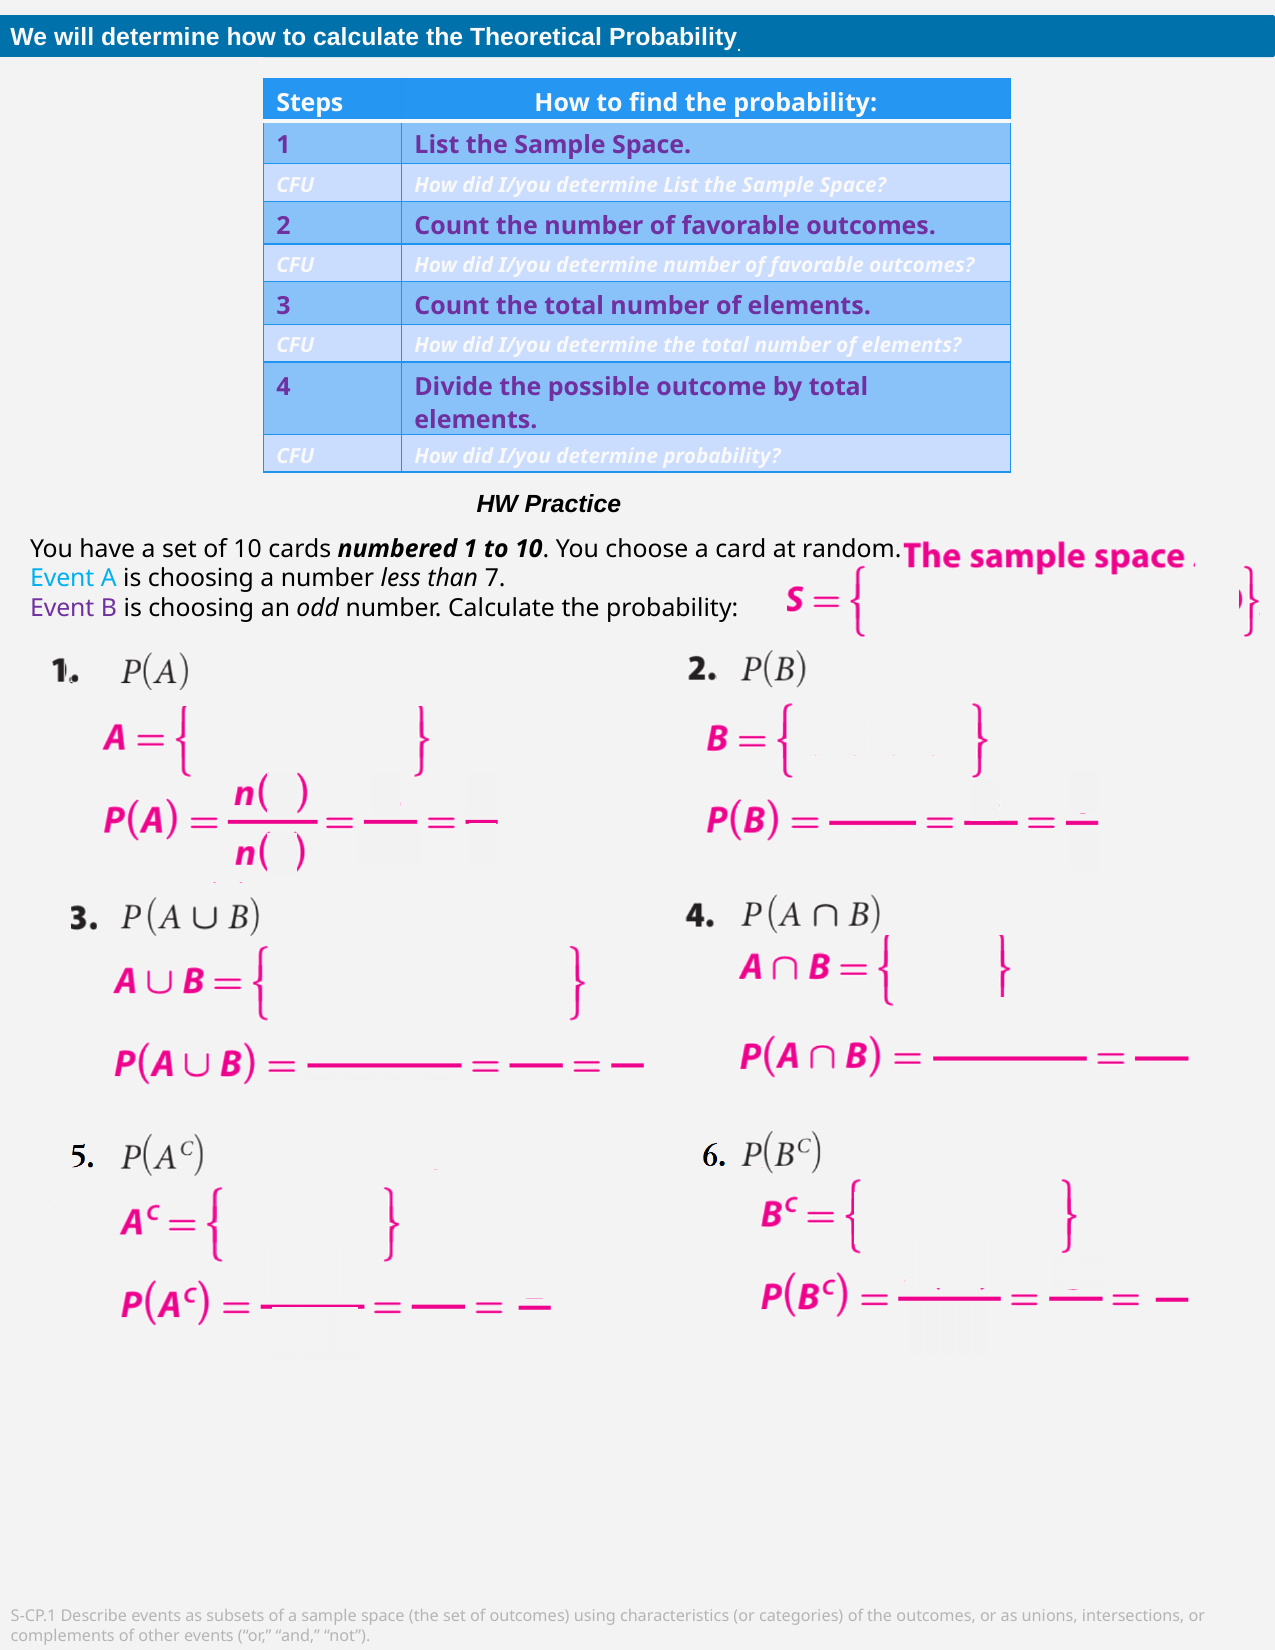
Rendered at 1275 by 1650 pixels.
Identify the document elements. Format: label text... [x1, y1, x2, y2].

table_cell CFU [264, 245, 401, 281]
table_cell Divide the possible outcome by total elements. [402, 363, 1010, 434]
picture [40, 538, 1260, 1381]
table_cell Count the number of favorable outcomes. [402, 202, 1010, 243]
table_cell 4 [264, 363, 401, 434]
table_cell List the Sample Space. [402, 123, 1010, 163]
table_cell How did I/you determine number of favorable outcomes? [402, 245, 1010, 281]
table_cell How did I/you determine probability? [402, 435, 1010, 471]
table_cell 2 [264, 202, 401, 243]
table_cell How did I/you determine List the Sample Space? [402, 164, 1010, 201]
table_cell How did I/you determine the total number of elements? [402, 325, 1010, 361]
table_cell 3 [264, 282, 401, 324]
text_box HW Practice [461, 479, 637, 525]
table_cell CFU [264, 164, 401, 201]
table_header Steps [264, 79, 401, 119]
table_cell CFU [264, 435, 401, 471]
table_cell CFU [264, 325, 401, 361]
table_cell 1 [264, 123, 401, 163]
table_header How to find the probability: [402, 79, 1010, 119]
text_box You have a set of 10 cards numbered 1 to 10. You choose a card at random. Event A is choosing a number less than 7. Event B is choosing an odd number. Calculate the probability: [15, 525, 956, 629]
table_cell Count the total number of elements. [402, 282, 1010, 324]
